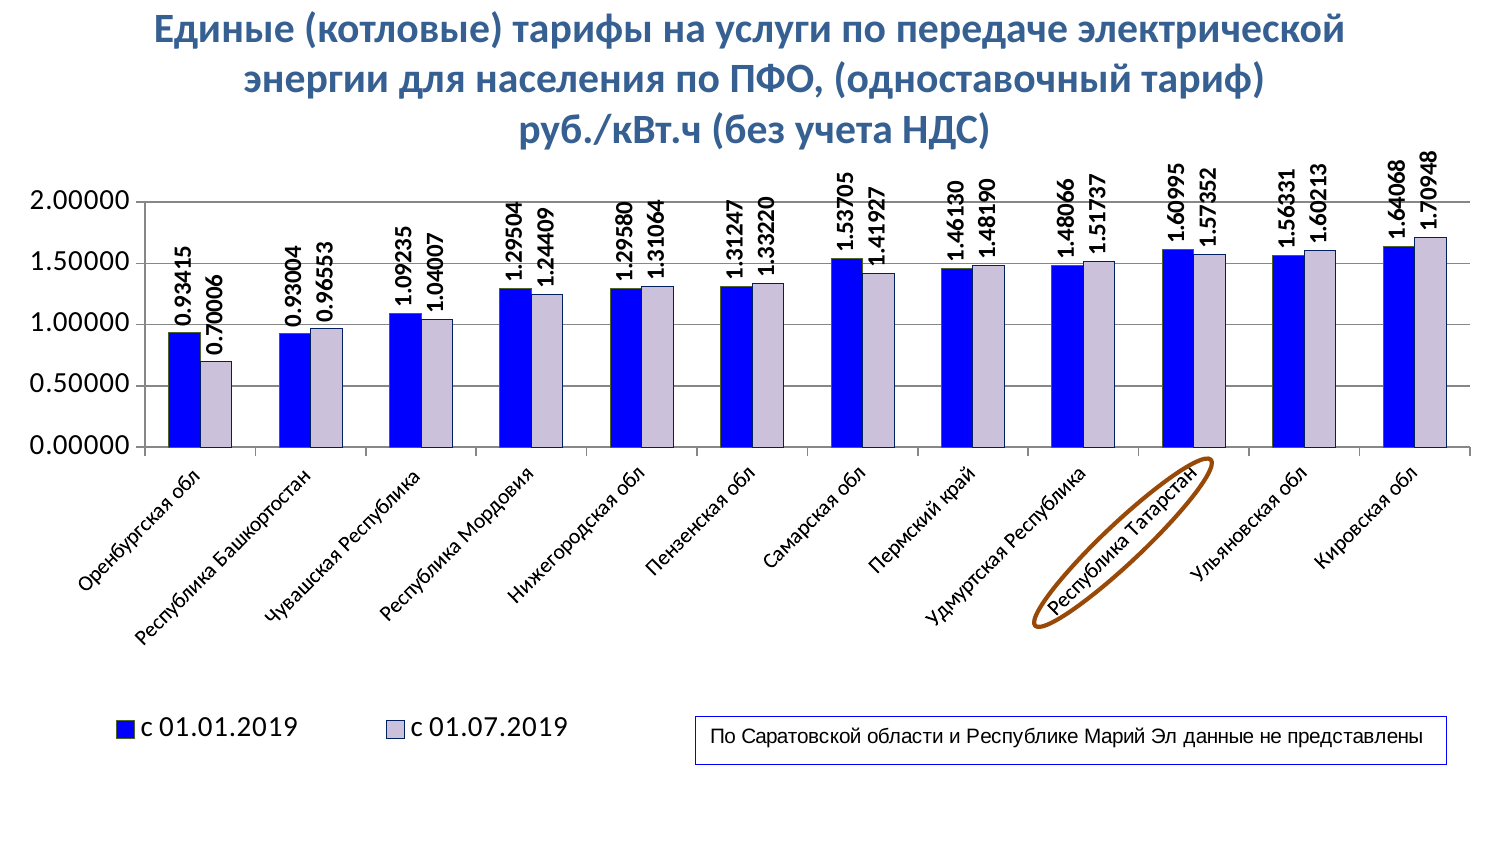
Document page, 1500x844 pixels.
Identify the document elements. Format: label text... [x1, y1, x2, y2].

title Единые (котловые) тарифы на услуги по передаче электрической энергии для населения по ПФО, (одноставочный тариф) руб./кВт.ч (без учета НДС) [0, 14, 1500, 139]
chart [29, 98, 1471, 793]
